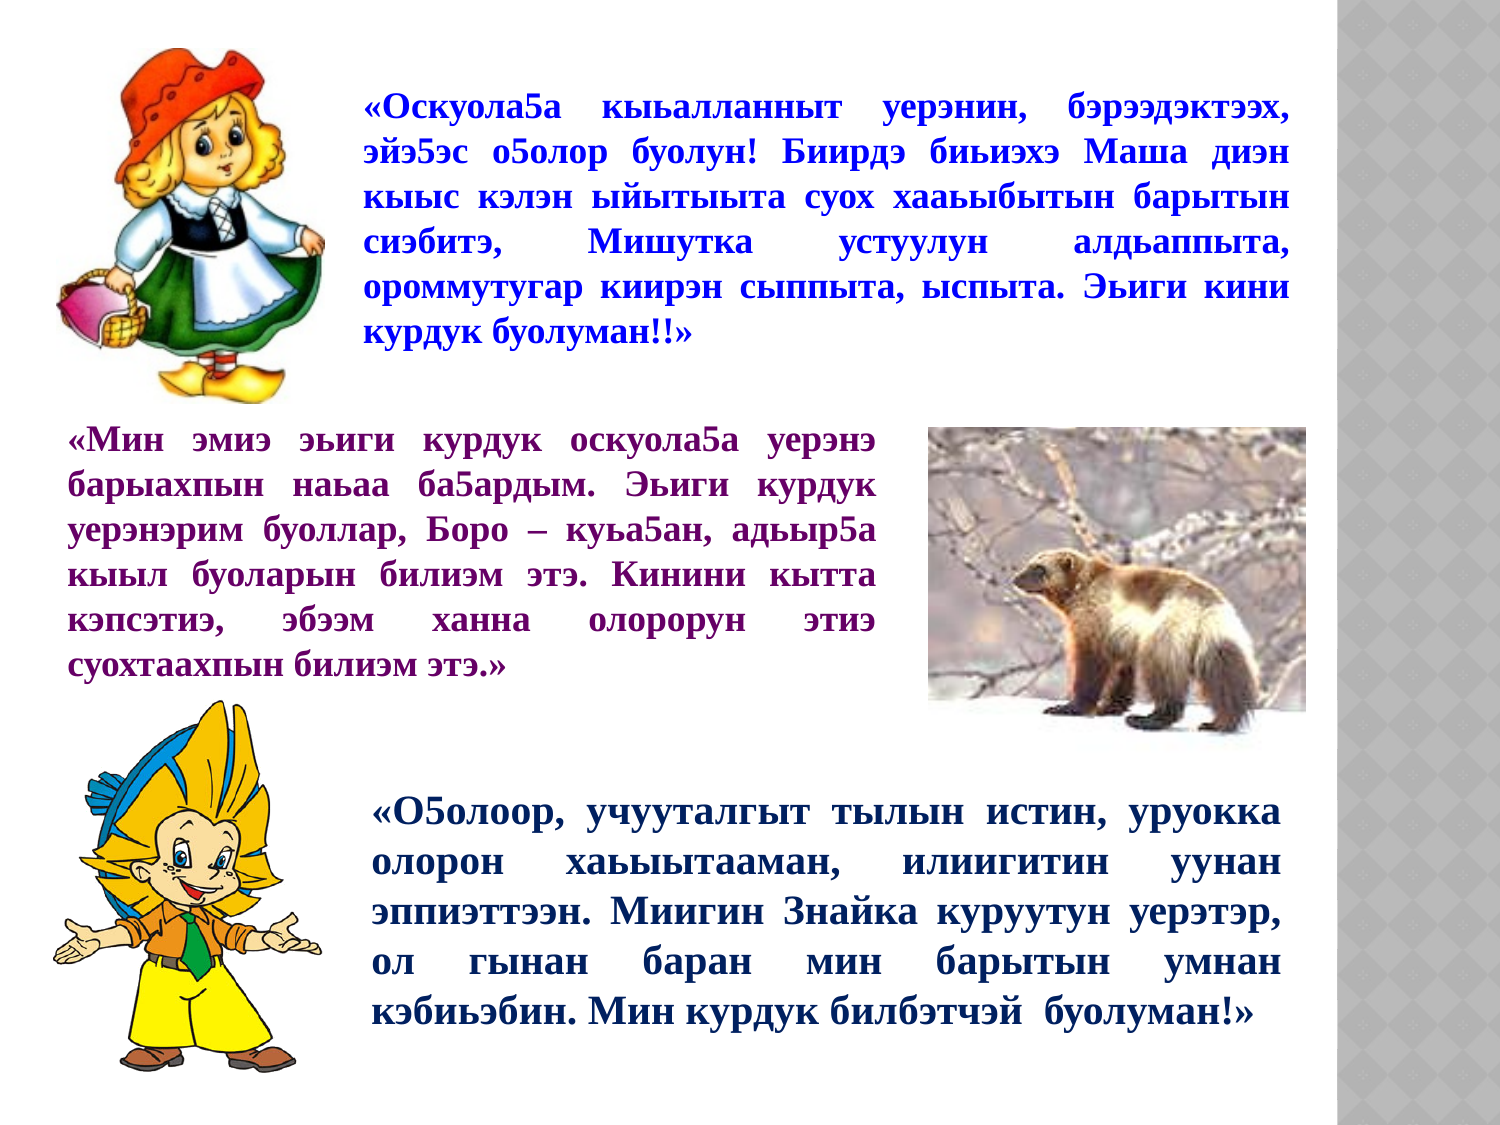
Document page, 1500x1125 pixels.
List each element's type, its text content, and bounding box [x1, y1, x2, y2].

picture [56, 47, 326, 405]
text_box «О5олоор, учууталгыт тылын истин, уруокка олорон хаьыытааман, илиигитин уунан эппиэттээн. Миигин Знайка куруутун уерэтэр, ол гынан баран мин барытын умнан кэбиьэбин. Мин курдук билбэтчэй буолуман!» [373, 775, 1297, 1040]
picture [0, 692, 366, 1083]
text_box «Мин эмиэ эьиги курдук оскуола5а уерэнэ барыахпын наьаа ба5ардым. Эьиги курдук уерэнэрим буоллар, Боро – куьа5ан, адьыр5а кыыл буоларын билиэм этэ. Кинини кытта кэпсэтиэ, эбээм ханна олорорун этиэ суохтаахпын билиэм этэ.» [52, 406, 892, 692]
picture [928, 427, 1306, 765]
text_box «Оскуола5а кыьалланныт уерэнин, бэрээдэктээх, эйэ5эс о5олор буолун! Биирдэ биьиэхэ Маша диэн кыыс кэлэн ыйытыыта суох хааьыбытын барытын сиэбитэ, Мишутка устуулун алдьаппыта, ороммутугар киирэн сыппыта, ыспыта. Эьиги кини курдук буолуман!!» [348, 73, 1306, 359]
